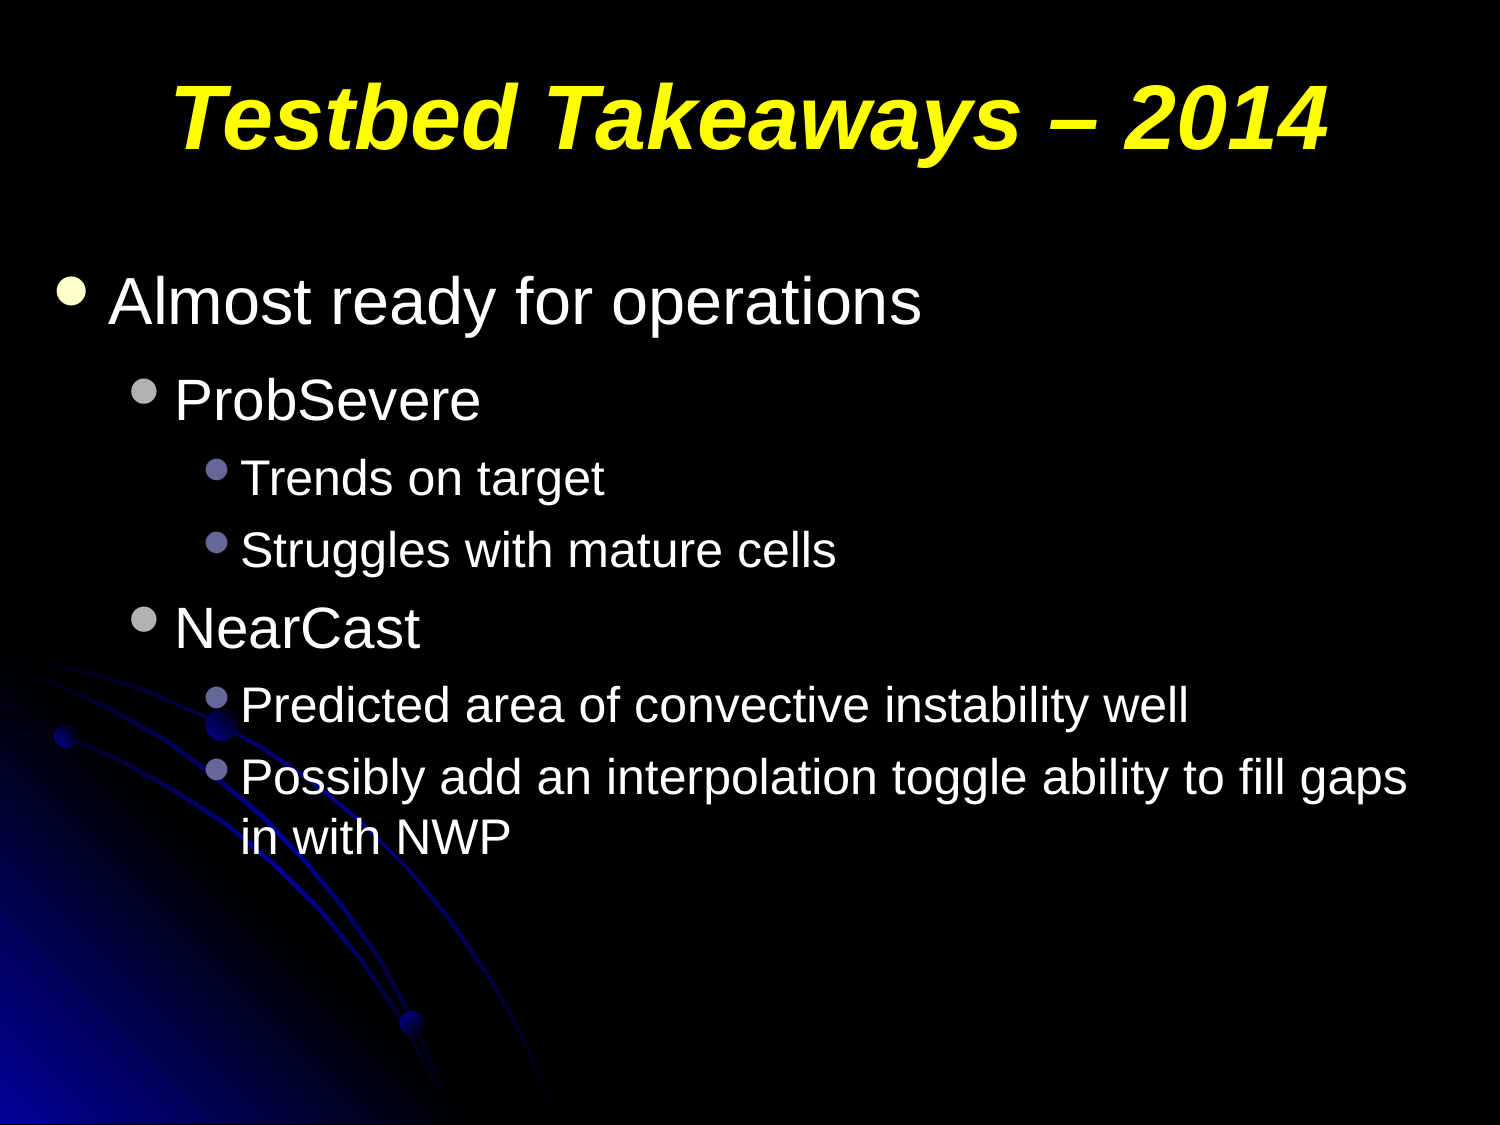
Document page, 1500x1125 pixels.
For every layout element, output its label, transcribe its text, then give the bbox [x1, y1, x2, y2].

title Testbed Takeaways – 2014 [0, 49, 1500, 193]
list Almost ready for operations ProbSevere Trends on target Struggles with mature cells NearCast Predicted area of convective instability well Possibly add an interpolation toggle ability to fill gaps in with NWP [37, 249, 1451, 913]
